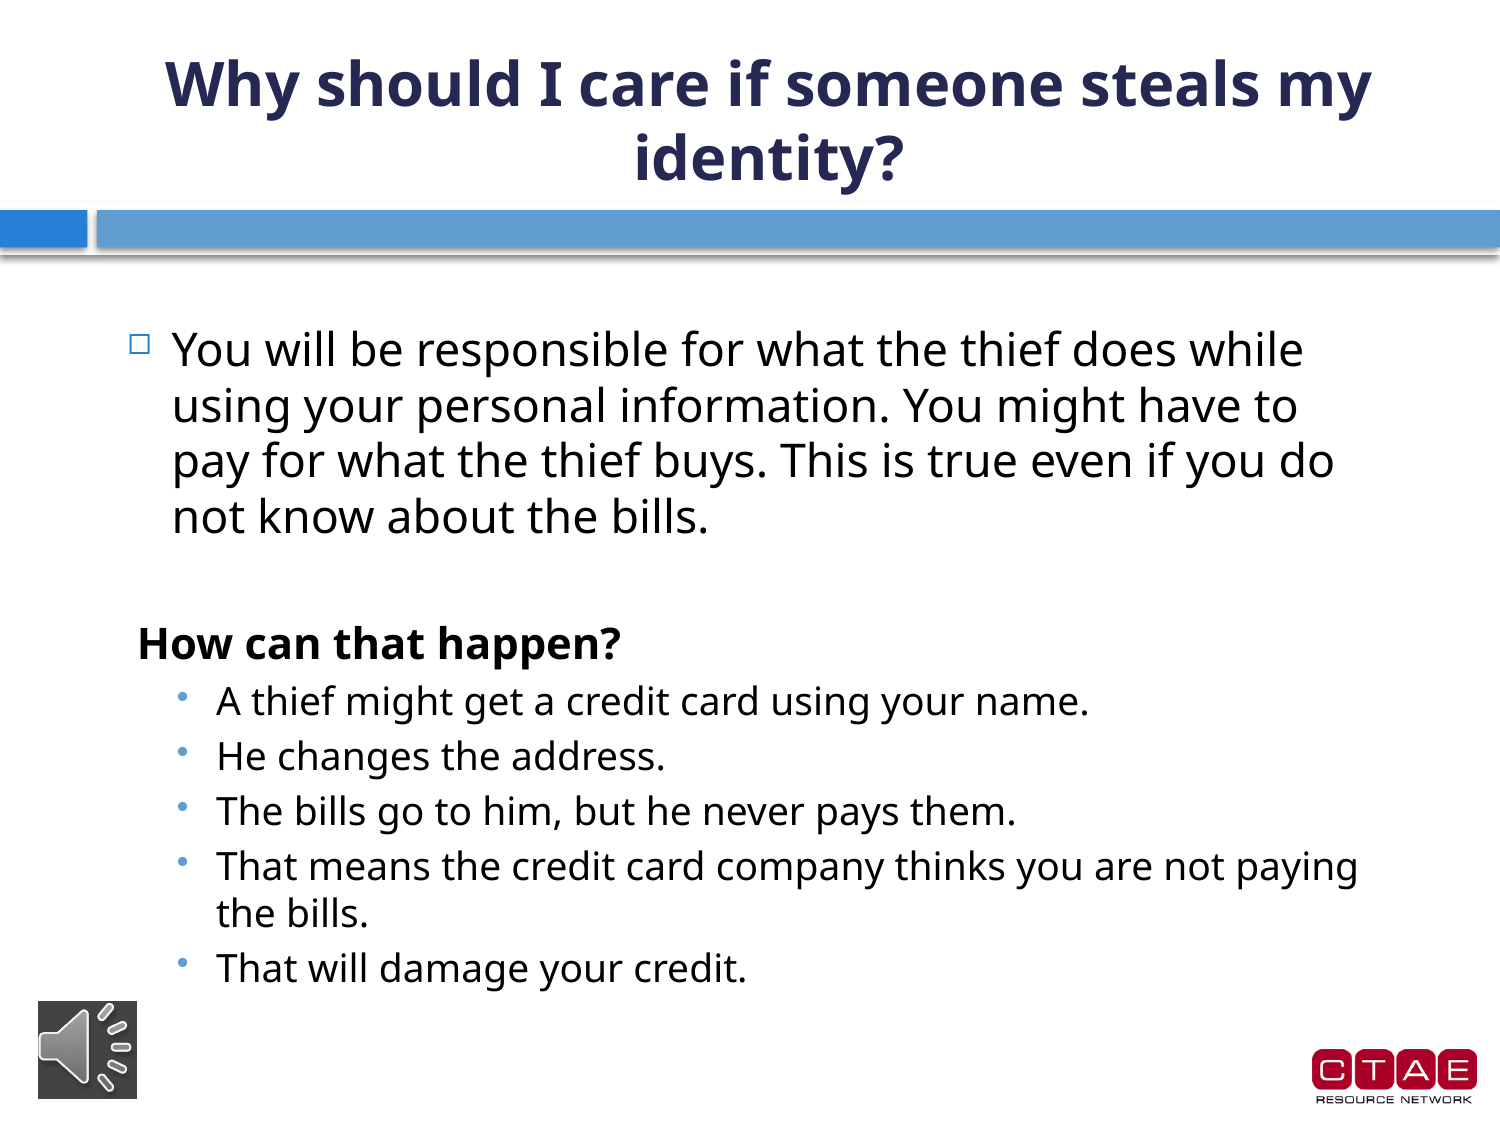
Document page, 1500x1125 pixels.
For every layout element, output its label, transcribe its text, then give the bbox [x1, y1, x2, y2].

list You will be responsible for what the thief does while using your personal information. You might have to pay for what the thief buys. This is true even if you do not know about the bills. How can that happen? A thief might get a credit card using your name. He changes the address. The bills go to him, but he never pays them. That means the credit card company thinks you are not paying the bills. That will damage your credit. [112, 312, 1375, 1000]
picture [37, 999, 138, 1101]
title Why should I care if someone steals my identity? [100, 37, 1438, 200]
picture [1312, 1049, 1477, 1117]
